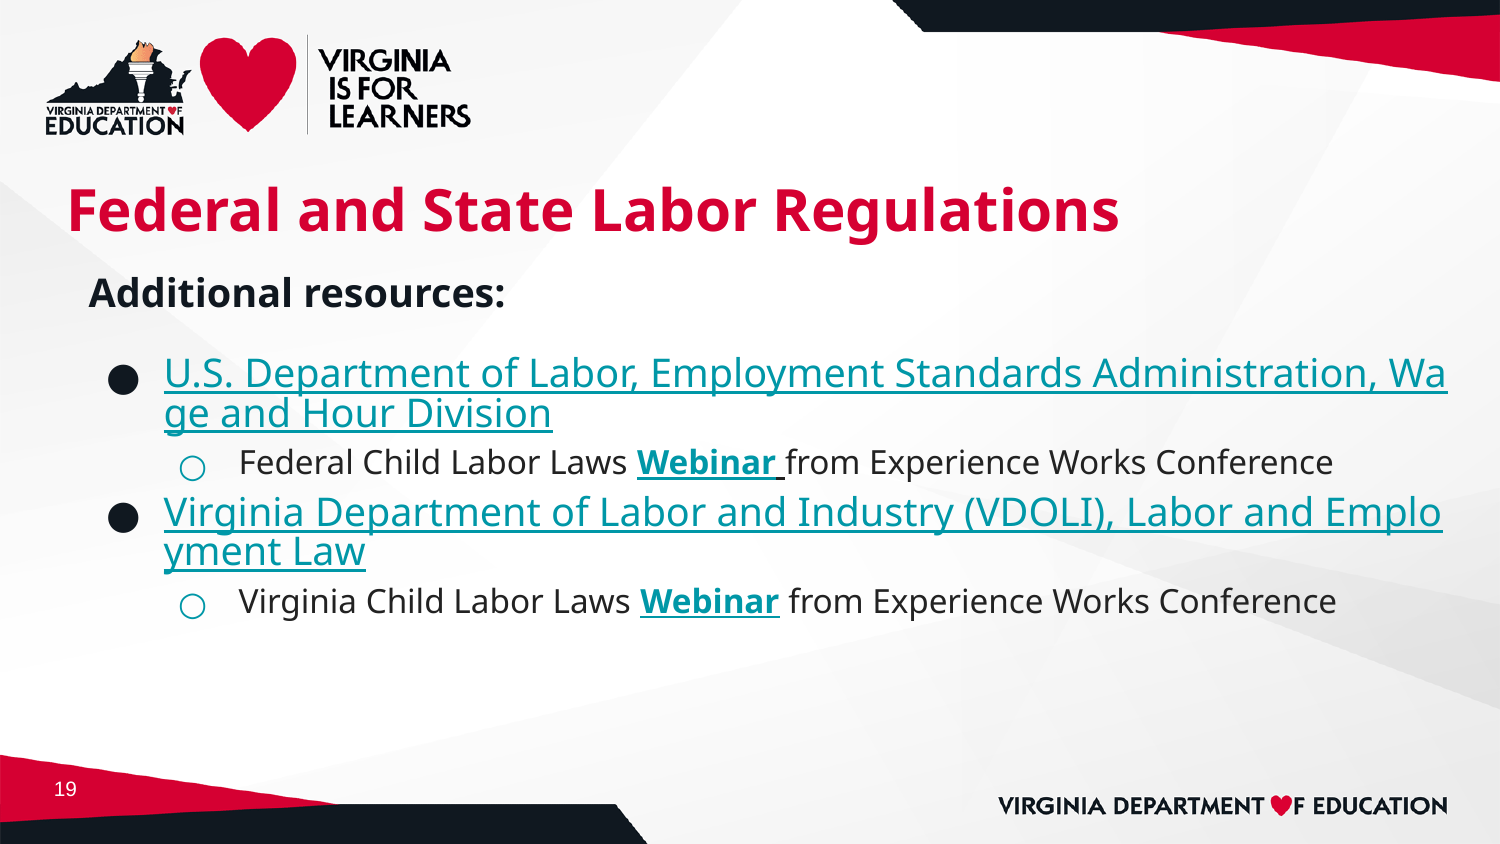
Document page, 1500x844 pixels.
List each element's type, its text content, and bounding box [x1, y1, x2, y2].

title Federal and State Labor Regulations [51, 158, 1449, 253]
picture [0, 0, 1500, 844]
slide_number ‹#› [38, 755, 129, 821]
list Additional resources: U.S. Department of Labor, Employment Standards Administration, Wage and Hour Division Federal Child Labor Laws Webinar from Experience Works Conference Virginia Department of Labor and Industry (VDOLI), Labor and Employment Law Virginia Child Labor Laws Webinar from Experience Works Conference [73, 252, 1472, 813]
